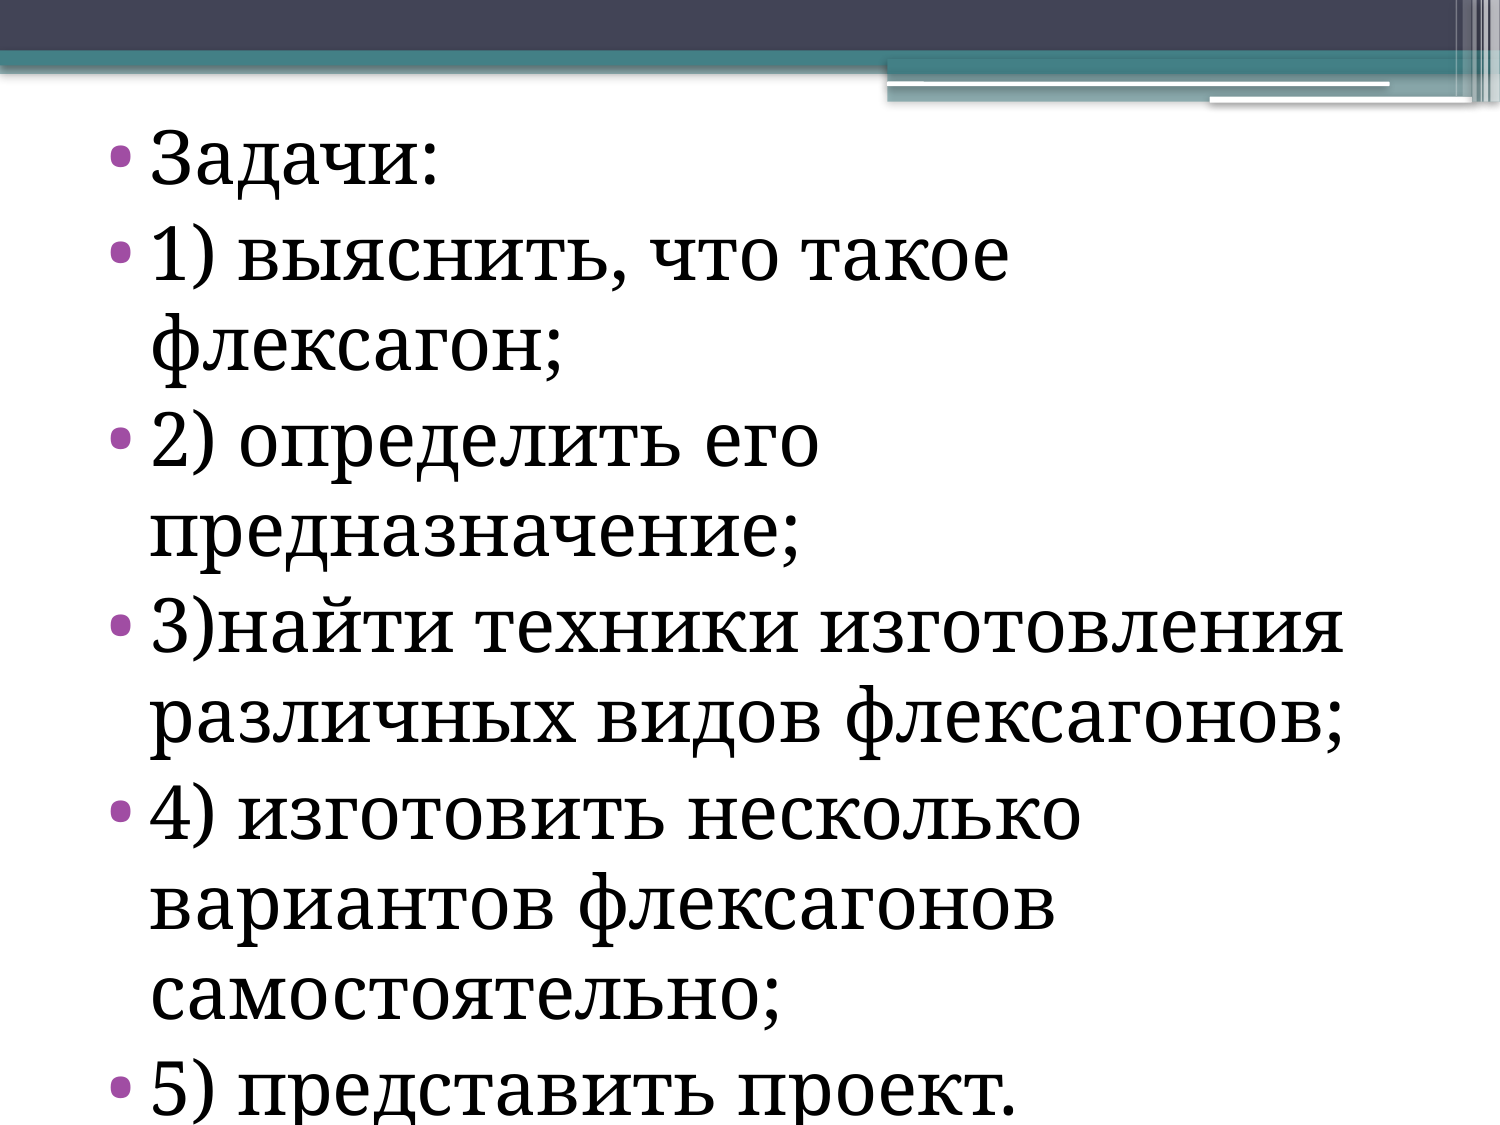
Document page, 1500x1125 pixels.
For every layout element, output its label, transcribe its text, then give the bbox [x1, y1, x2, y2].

list Задачи: 1) выяснить, что такое флексагон; 2) определить его предназначение; 3)найти техники изготовления различных видов флексагонов; 4) изготовить несколько вариантов флексагонов самостоятельно; 5) представить проект. [75, 101, 1424, 1079]
